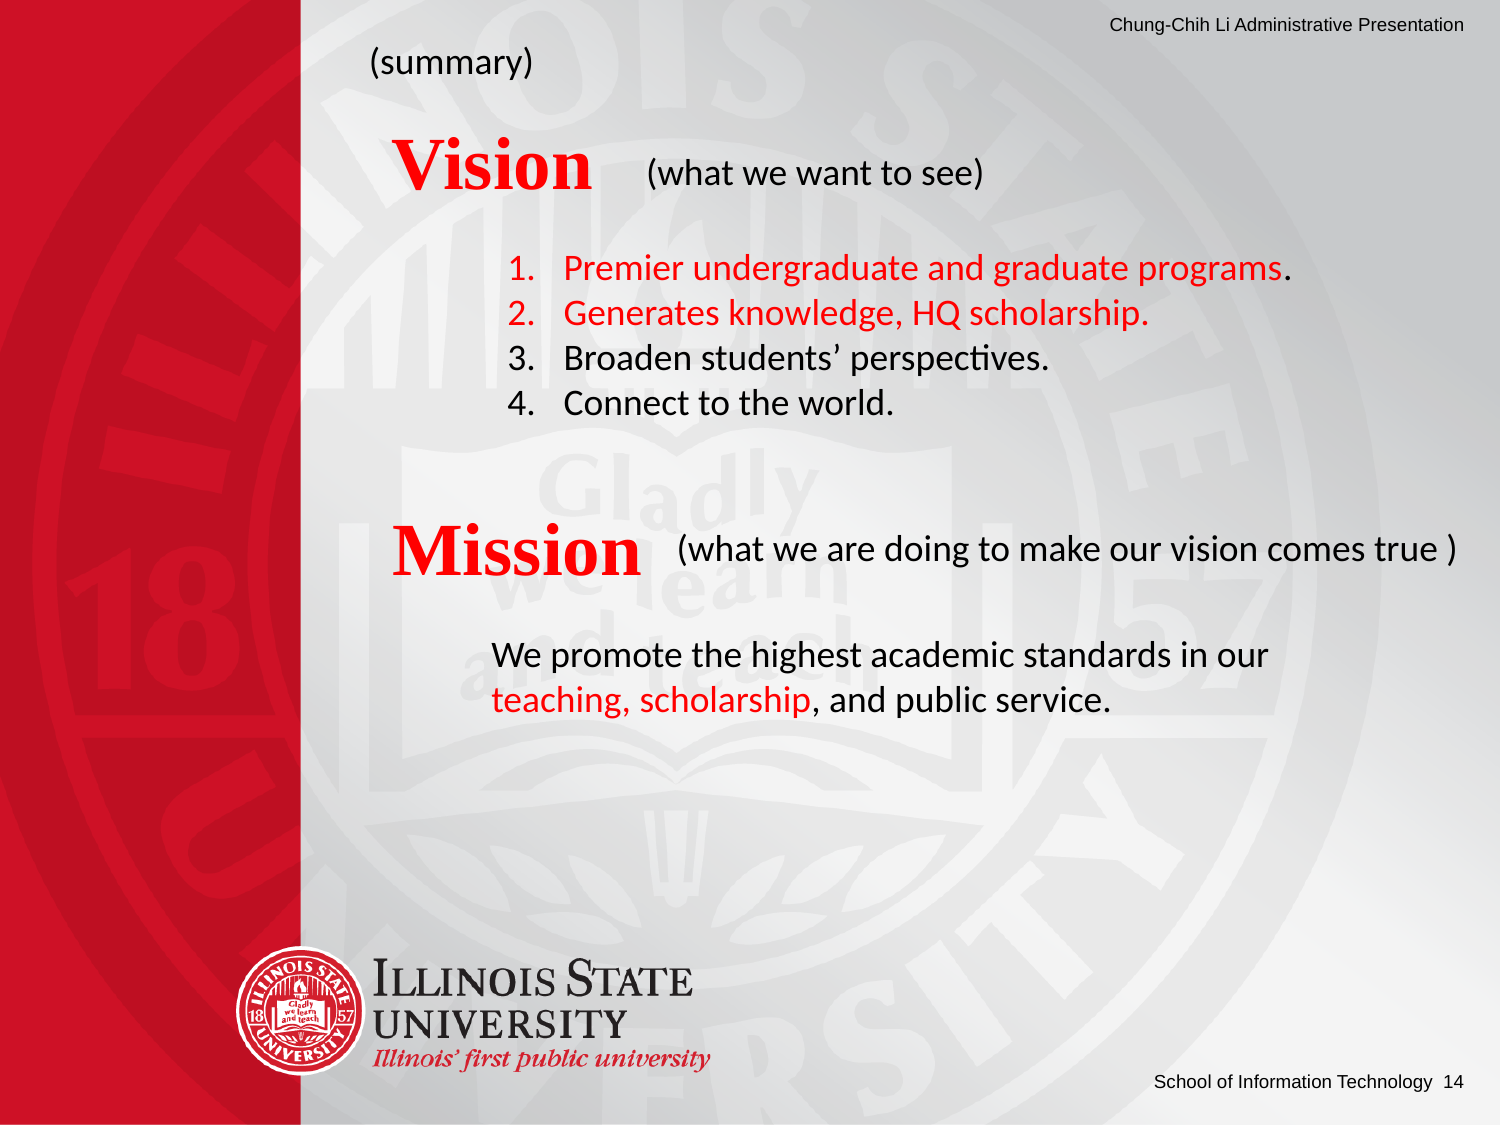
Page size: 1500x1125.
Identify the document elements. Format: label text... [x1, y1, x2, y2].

text_box Vision [377, 107, 628, 212]
text_box We promote the highest academic standards in our teaching, scholarship, and public service. [476, 622, 1370, 728]
text_box (summary) [354, 29, 550, 90]
text_box Mission [377, 492, 658, 598]
text_box Premier undergraduate and graduate programs. Generates knowledge, HQ scholarship. Broaden students’ perspectives. Connect to the world. [492, 235, 1308, 431]
text_box (what we are doing to make our vision comes true ) [661, 516, 1474, 577]
picture [0, 0, 1500, 1125]
text_box (what we want to see) [631, 140, 1000, 201]
